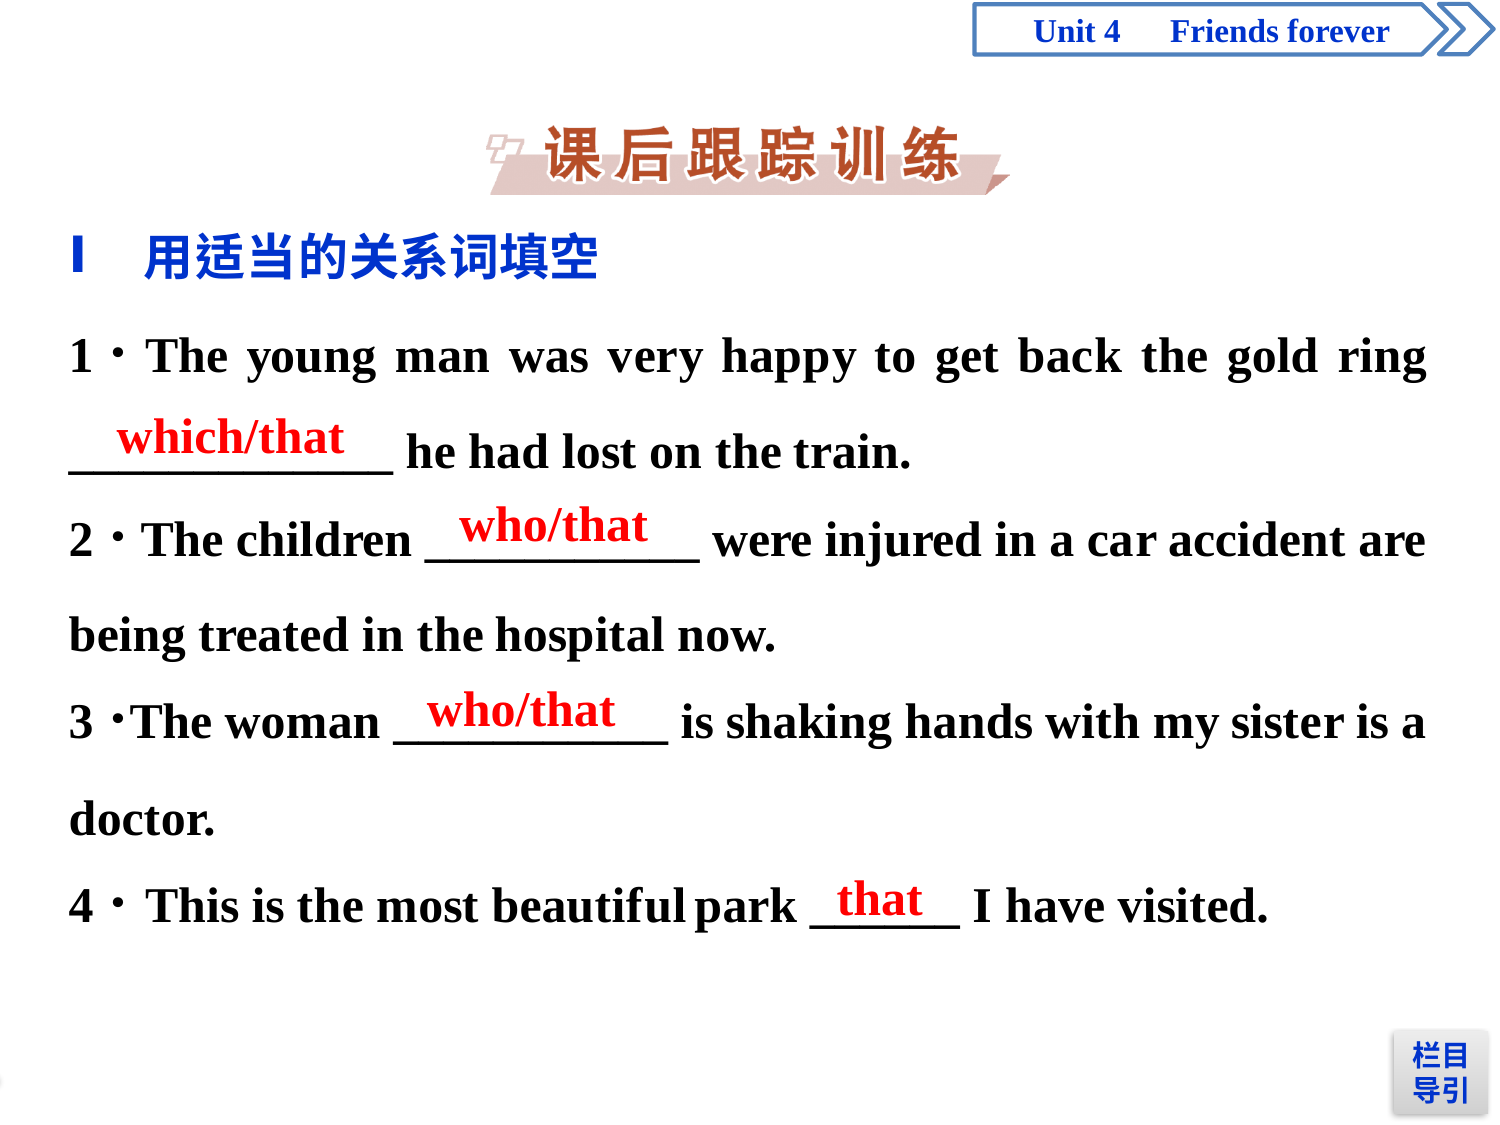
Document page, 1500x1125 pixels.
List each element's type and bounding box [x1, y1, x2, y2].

text_box [68, 125, 1428, 972]
